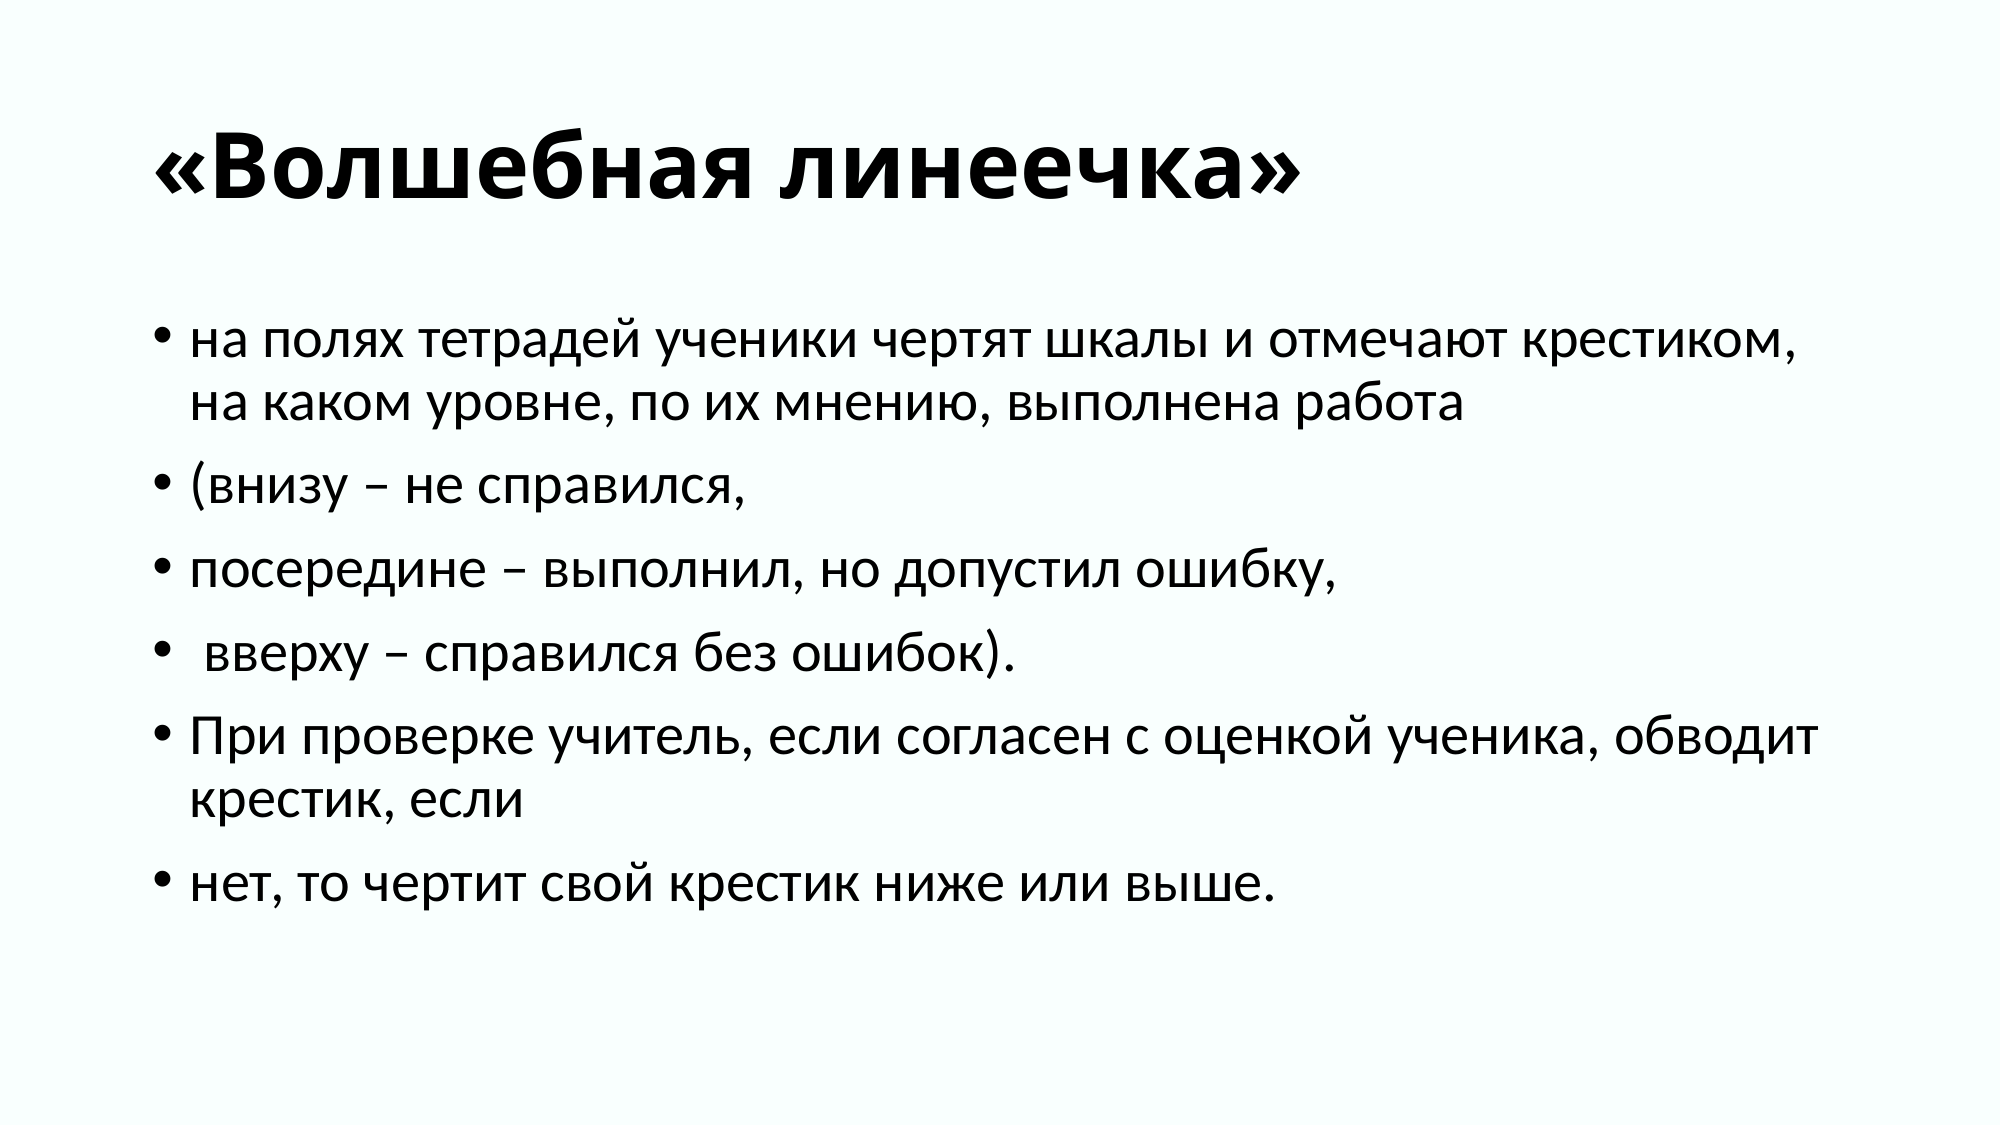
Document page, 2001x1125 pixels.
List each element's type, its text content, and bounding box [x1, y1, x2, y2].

title «Волшебная линеечка» [137, 59, 1863, 278]
list на полях тетрадей ученики чертят шкалы и отмечают крестиком, на каком уровне, по их мнению, выполнена работа (внизу – не справился, посередине – выполнил, но допустил ошибку, вверху – справился без ошибок). При проверке учитель, если согласен с оценкой ученика, обводит крестик, если нет, то чертит свой крестик ниже или выше. [137, 299, 1863, 1014]
